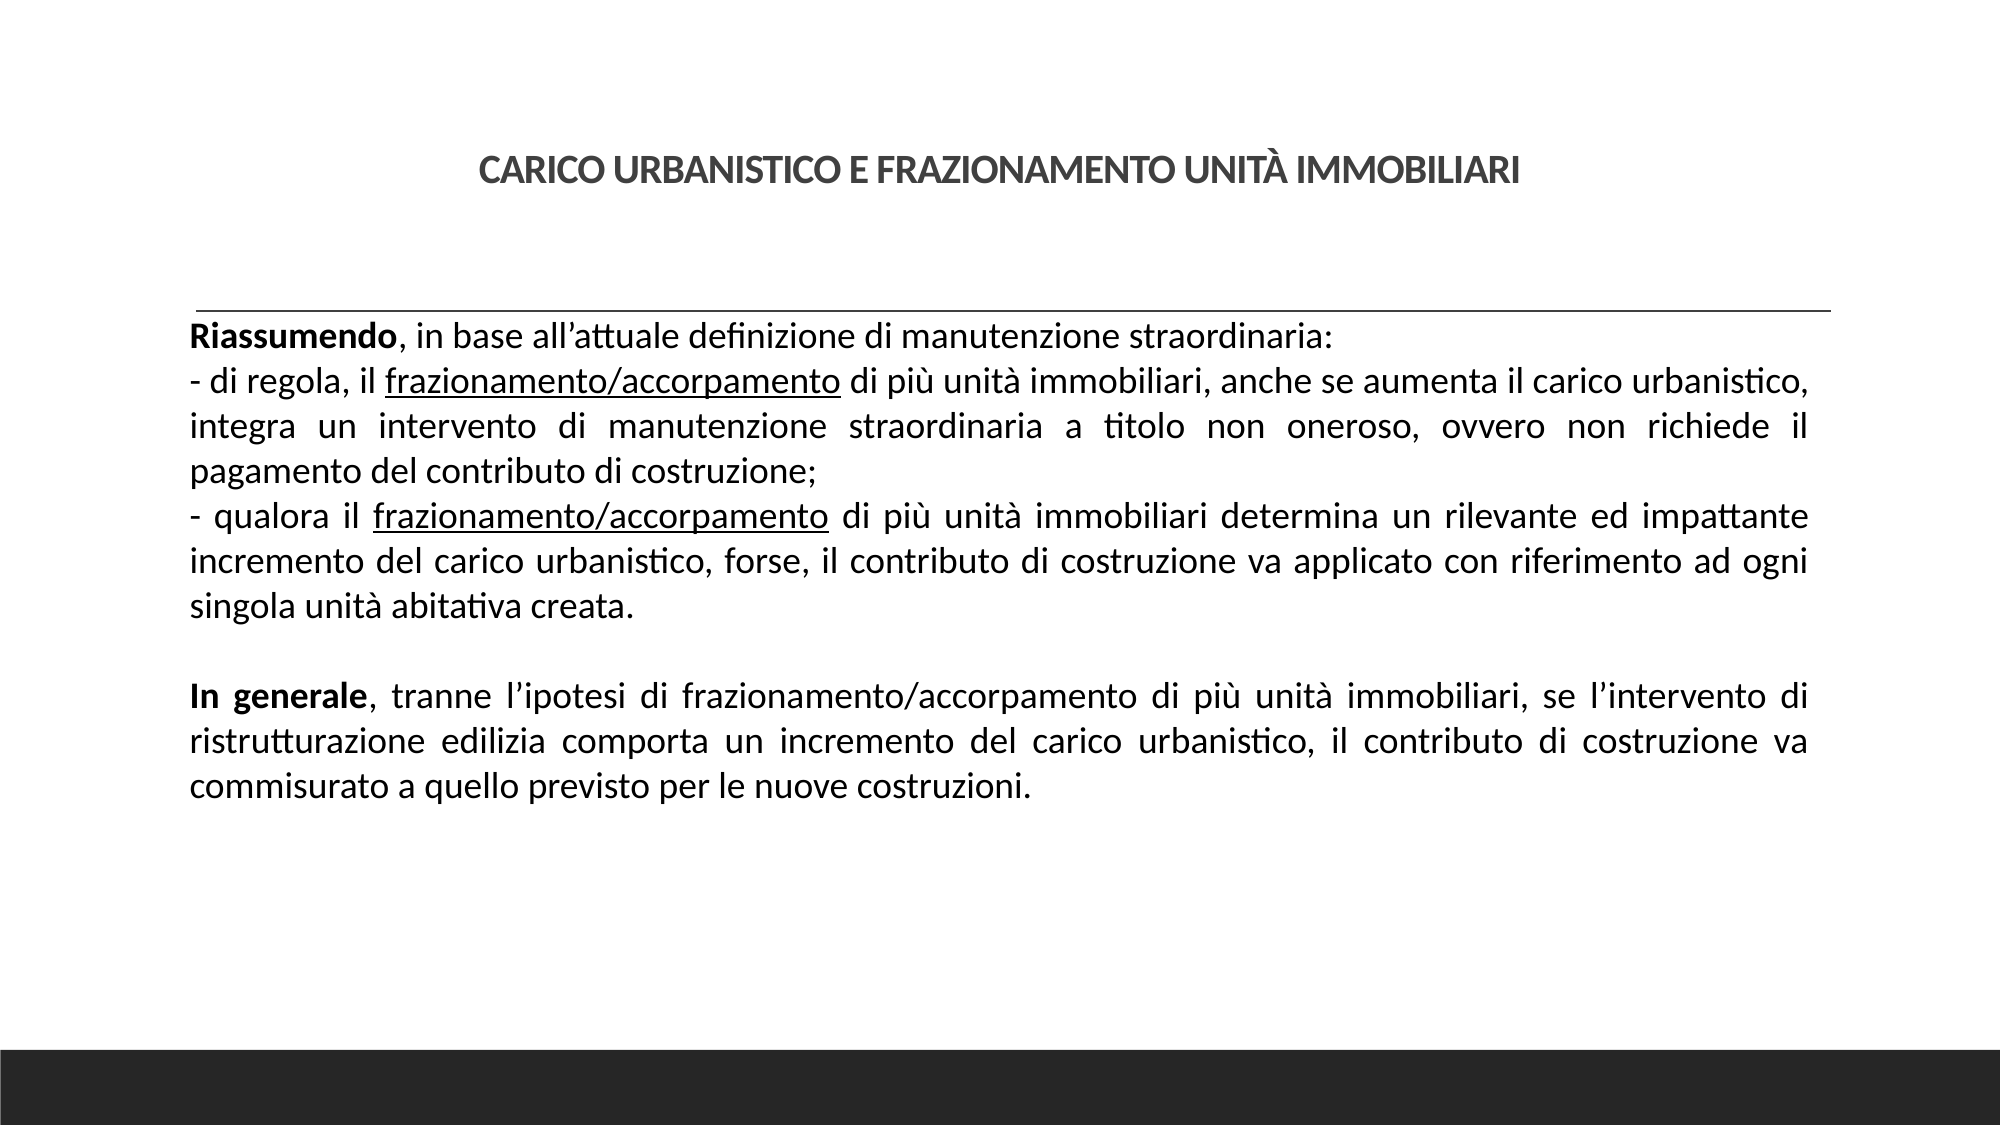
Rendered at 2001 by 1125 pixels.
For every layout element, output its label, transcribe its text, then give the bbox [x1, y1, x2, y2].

title CARICO URBANISTICO E FRAZIONAMENTO UNITÀ IMMOBILIARI [174, 80, 1825, 201]
text_box Riassumendo, in base all’attuale definizione di manutenzione straordinaria: - di regola, il frazionamento/accorpamento di più unità immobiliari, anche se aumenta il carico urbanistico, integra un intervento di manutenzione straordinaria a titolo non oneroso, ovvero non richiede il pagamento del contributo di costruzione; - qualora il frazionamento/accorpamento di più unità immobiliari determina un rilevante ed impattante incremento del carico urbanistico, forse, il contributo di costruzione va applicato con riferimento ad ogni singola unità abitativa creata. In generale, tranne l’ipotesi di frazionamento/accorpamento di più unità immobiliari, se l’intervento di ristrutturazione edilizia comporta un incremento del carico urbanistico, il contributo di costruzione va commisurato a quello previsto per le nuove costruzioni. [174, 303, 1825, 904]
